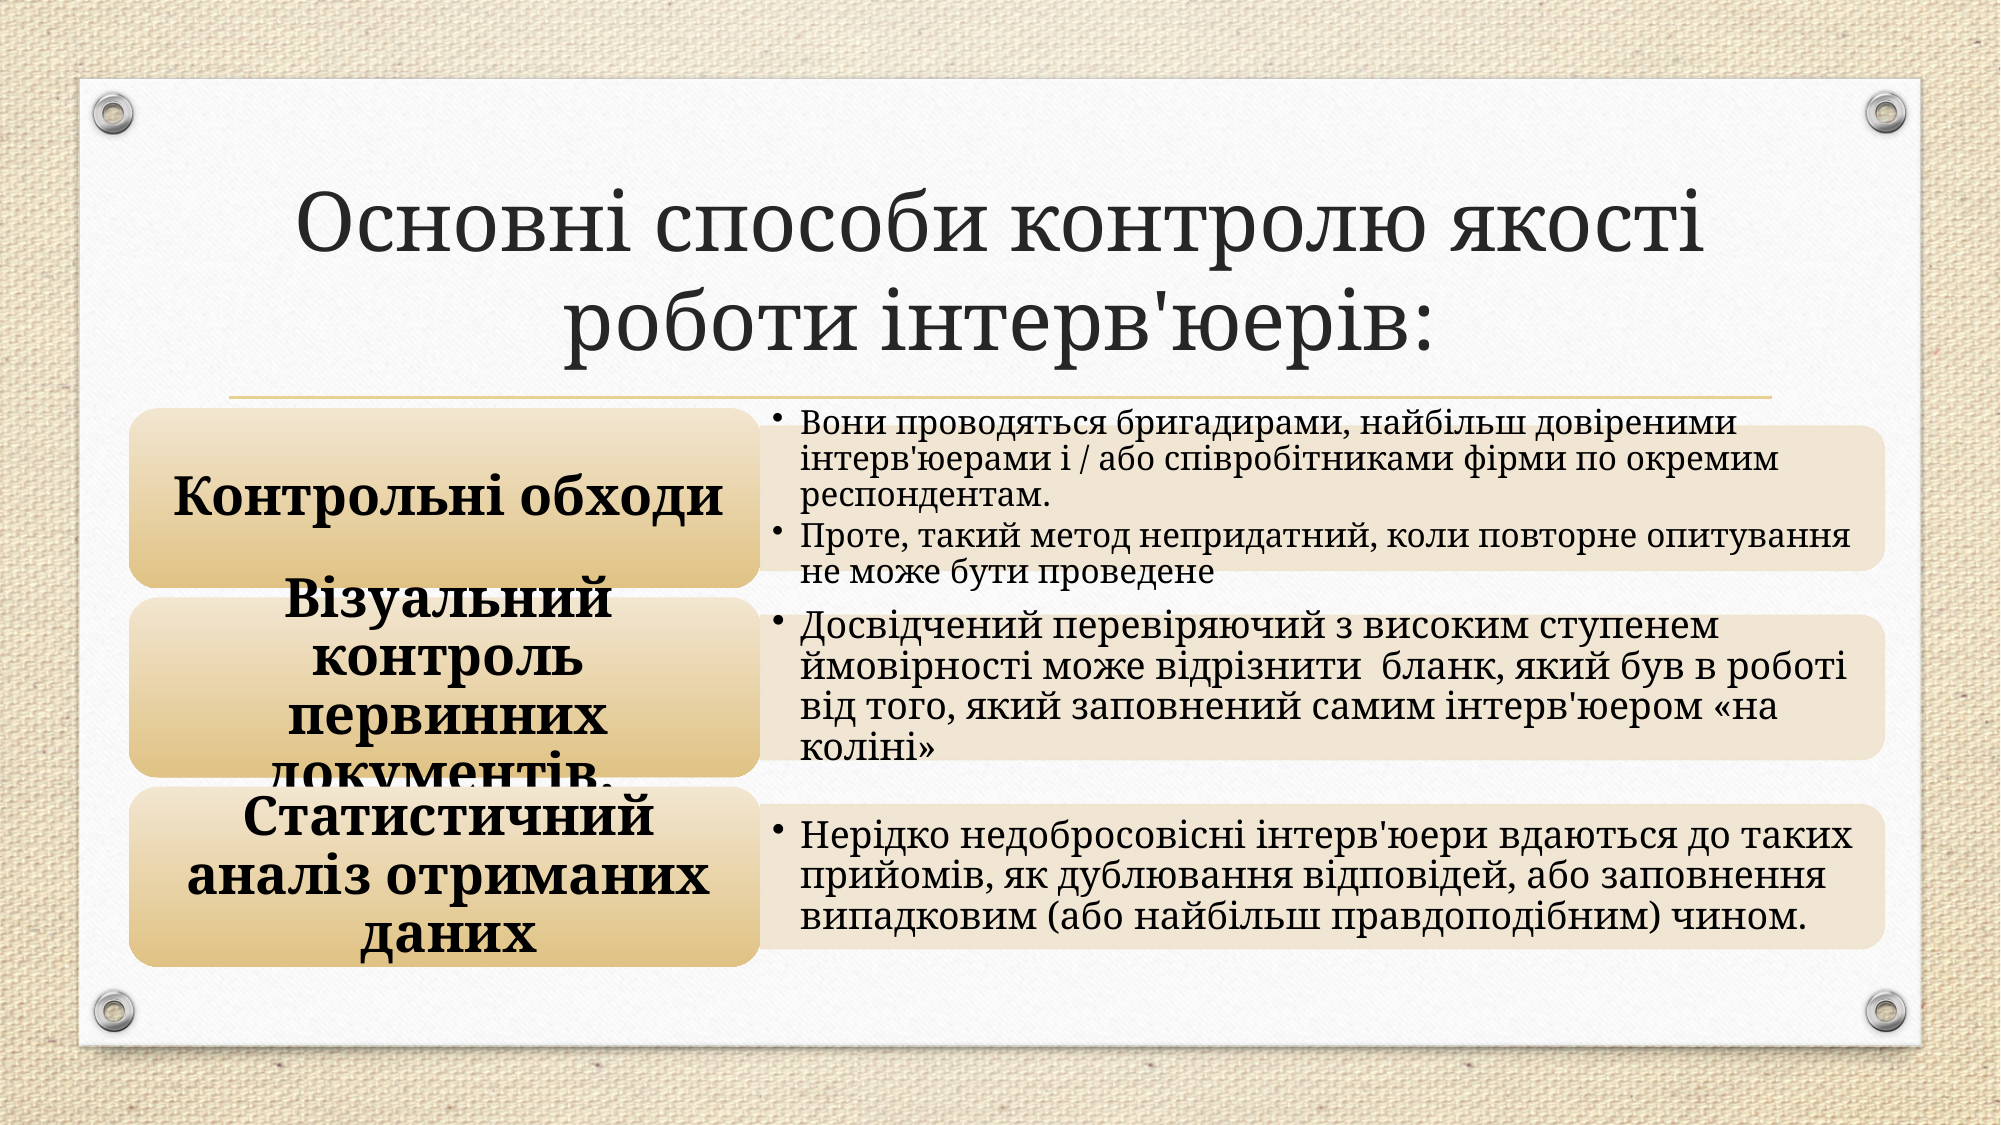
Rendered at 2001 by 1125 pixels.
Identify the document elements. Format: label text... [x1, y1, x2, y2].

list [128, 407, 1885, 968]
picture [0, 0, 2001, 1125]
title Основні способи контролю якості роботи інтерв'юерів: [212, 161, 1788, 375]
